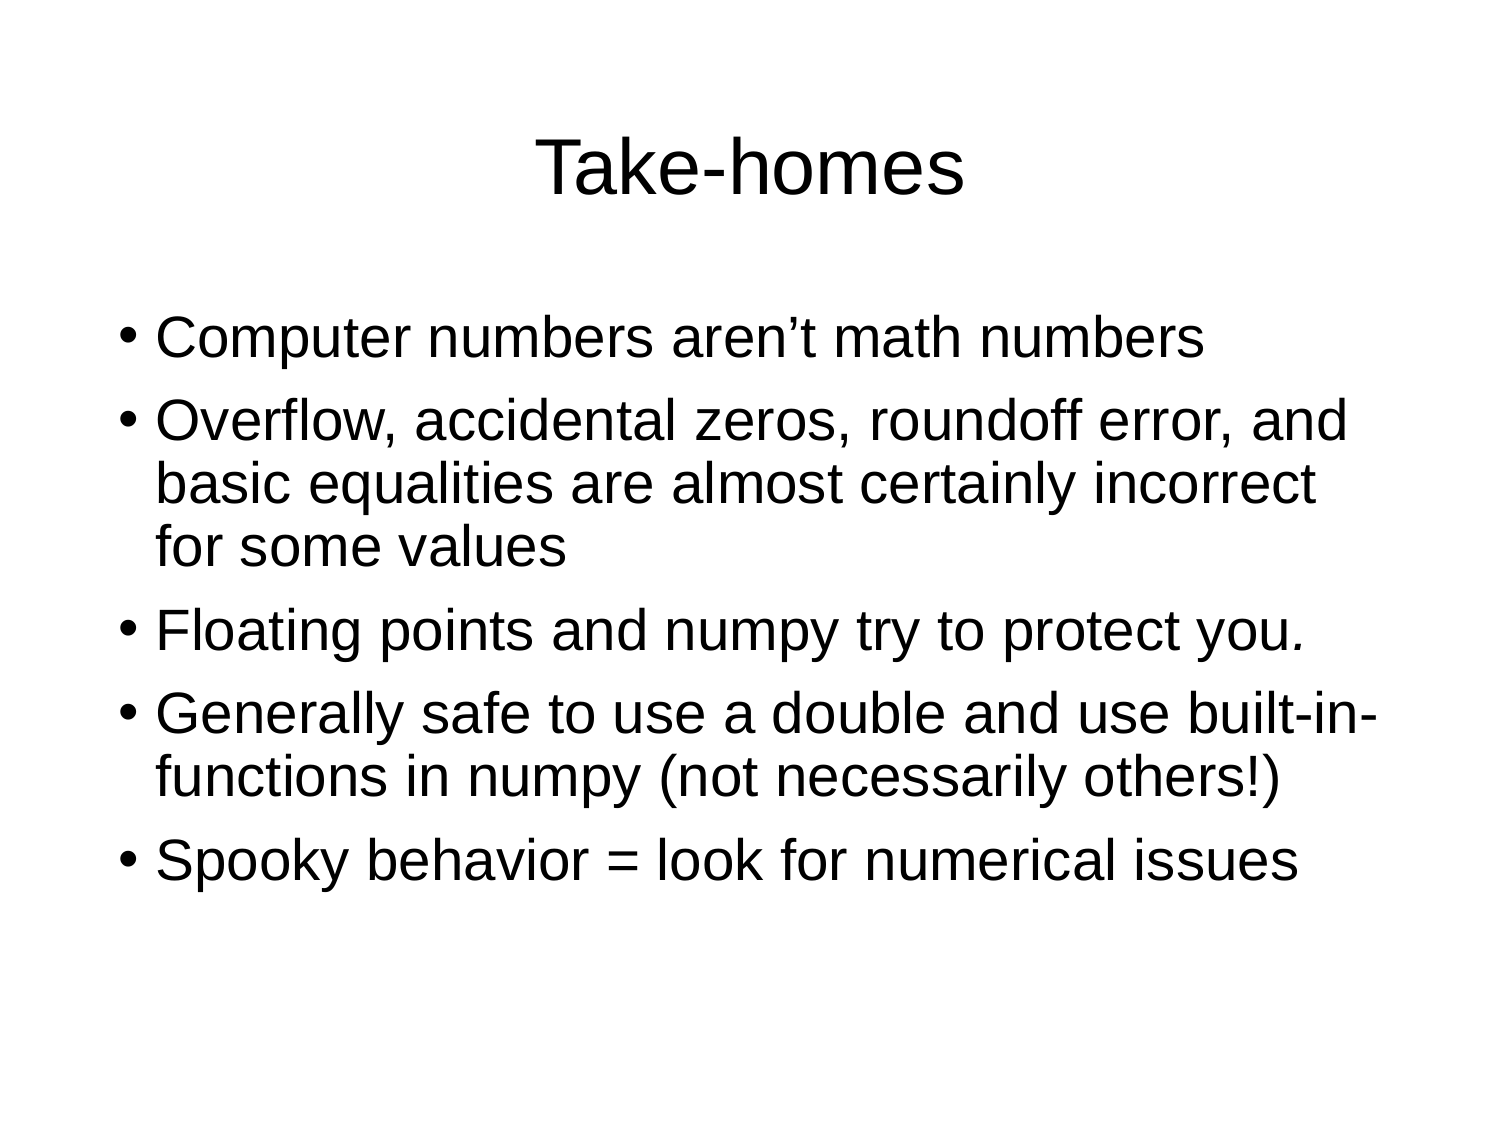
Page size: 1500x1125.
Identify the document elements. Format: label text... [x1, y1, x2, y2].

list Computer numbers aren’t math numbers Overflow, accidental zeros, roundoff error, and basic equalities are almost certainly incorrect for some values Floating points and numpy try to protect you. Generally safe to use a double and use built-in-functions in numpy (not necessarily others!) Spooky behavior = look for numerical issues [103, 299, 1397, 1014]
title Take-homes [103, 59, 1397, 278]
